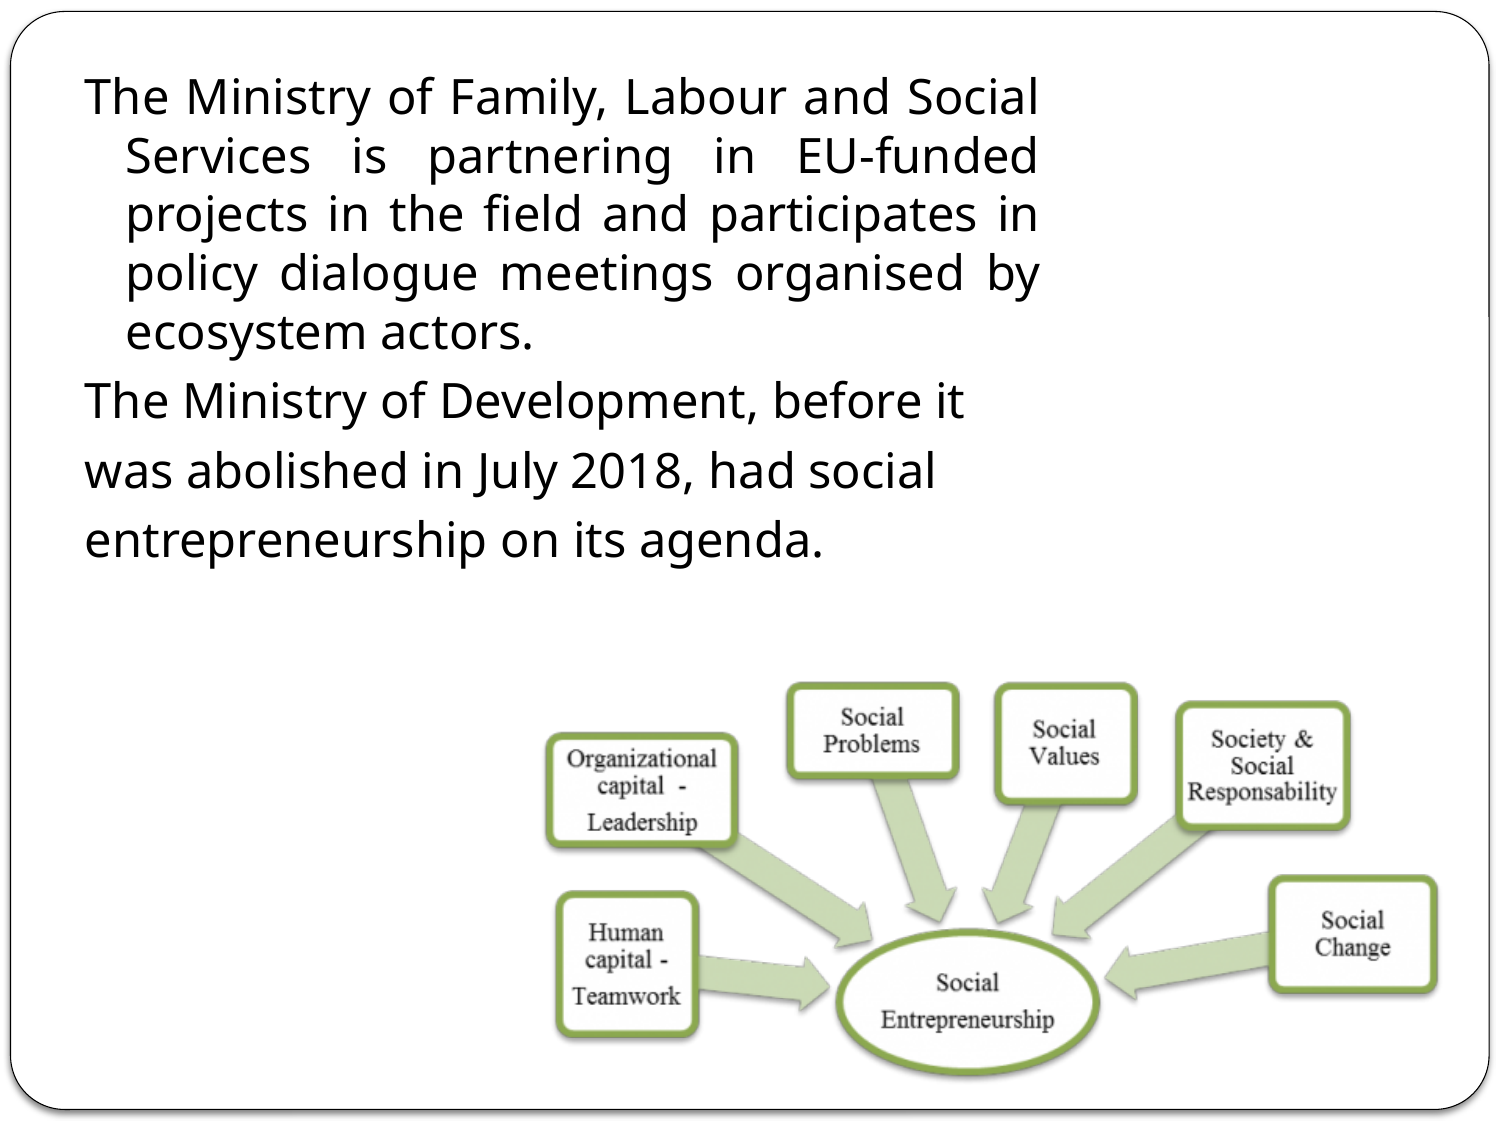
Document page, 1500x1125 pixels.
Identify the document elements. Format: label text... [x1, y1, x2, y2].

list The Ministry of Family, Labour and Social Services is partnering in EU-funded projects in the field and participates in policy dialogue meetings organised by ecosystem actors. The Ministry of Development, before it was abolished in July 2018, had social entrepreneurship on its agenda. [70, 58, 1055, 633]
picture [538, 679, 1446, 1088]
